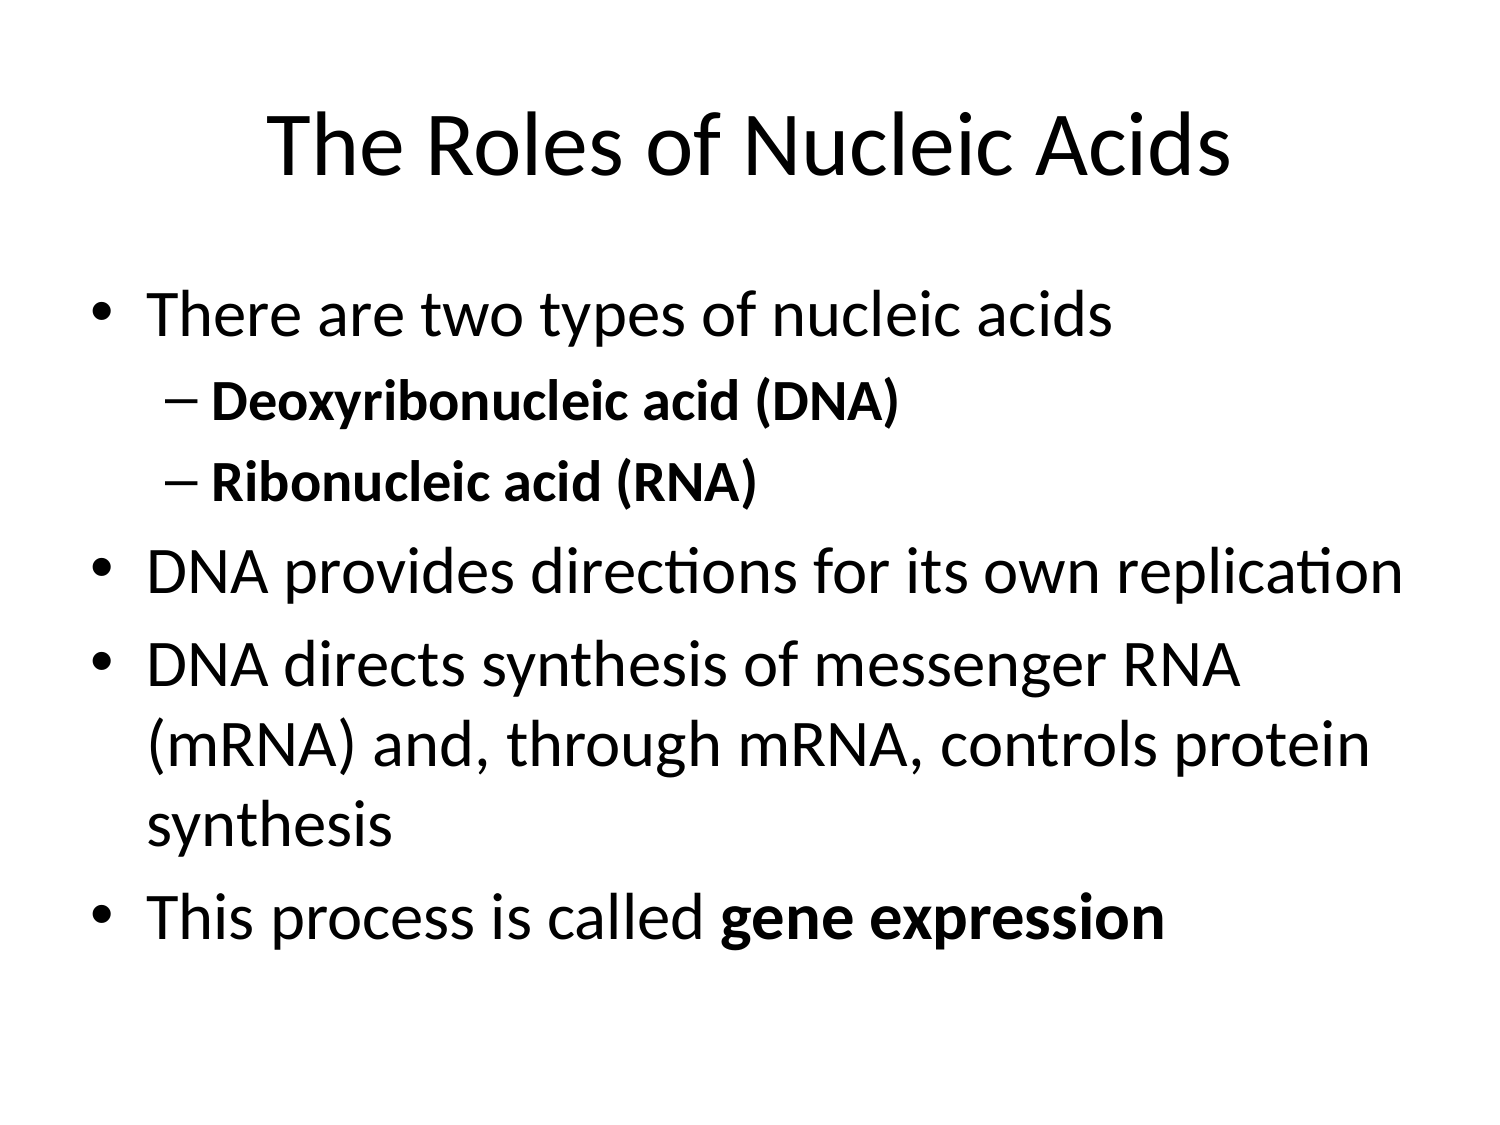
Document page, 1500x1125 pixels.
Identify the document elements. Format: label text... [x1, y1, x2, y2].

list There are two types of nucleic acids Deoxyribonucleic acid (DNA) Ribonucleic acid (RNA) DNA provides directions for its own replication DNA directs synthesis of messenger RNA (mRNA) and, through mRNA, controls protein synthesis This process is called gene expression [75, 262, 1425, 1005]
title The Roles of Nucleic Acids [75, 45, 1425, 233]
